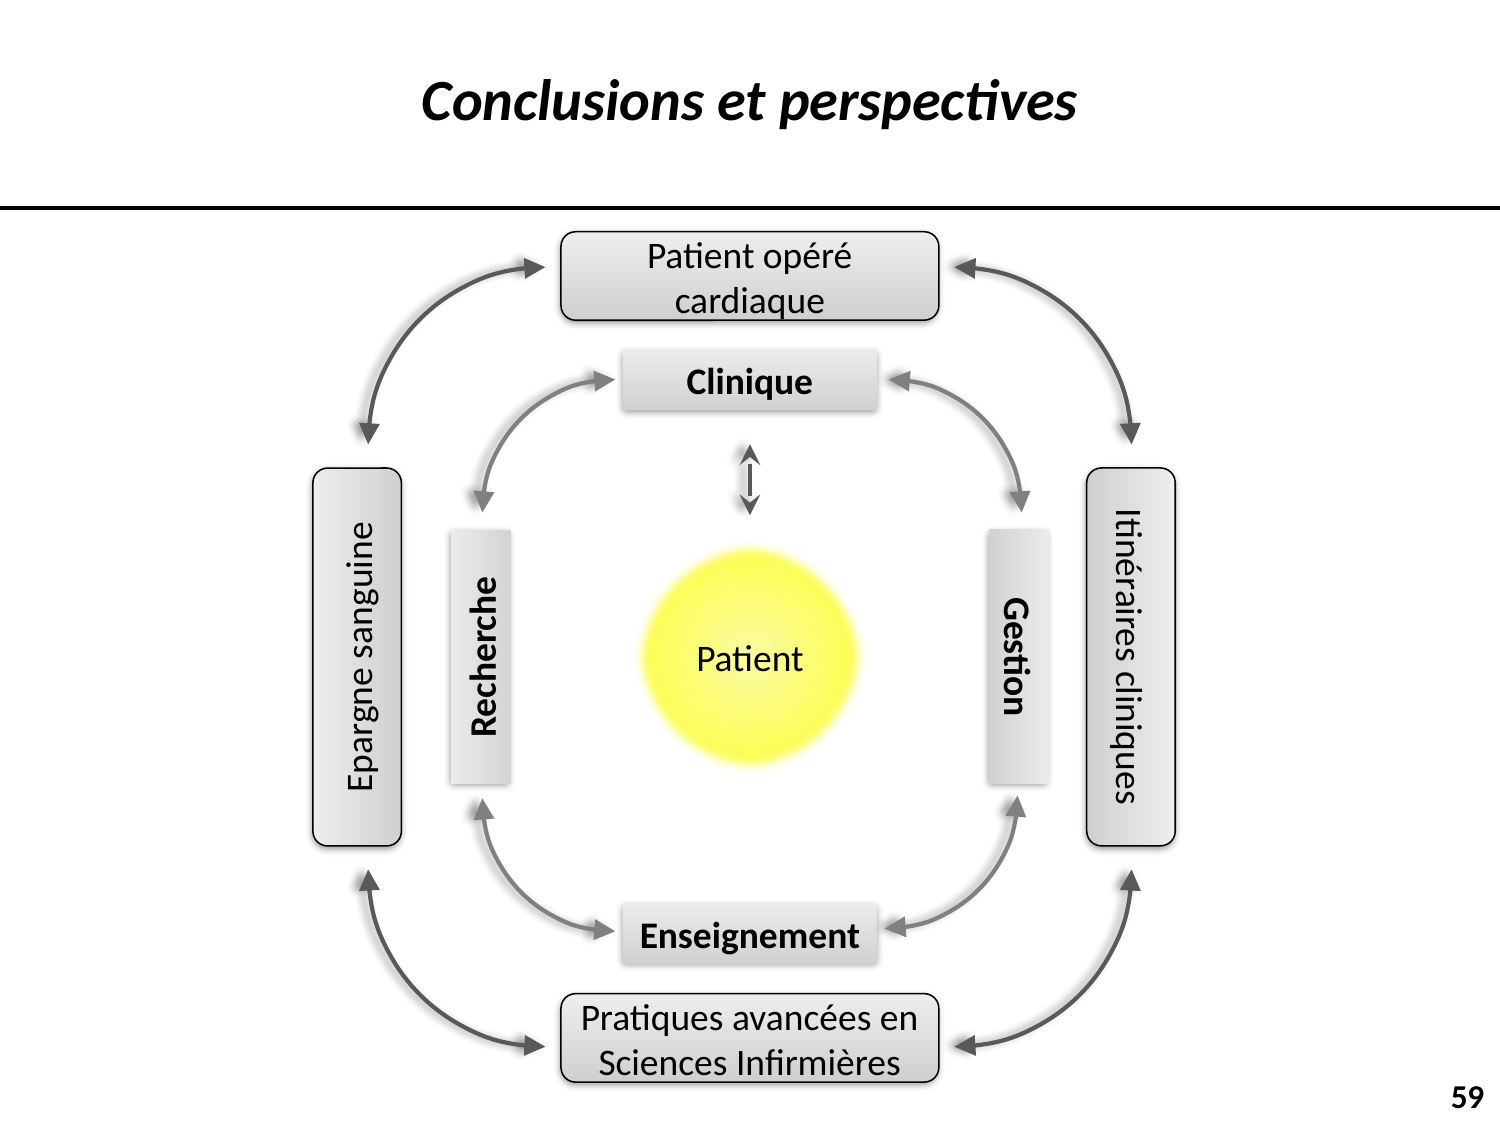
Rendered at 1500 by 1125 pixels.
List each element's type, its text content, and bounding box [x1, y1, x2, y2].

text_box Gestion [989, 529, 1050, 785]
text_box Epargne sanguine [312, 467, 403, 847]
text_box [884, 795, 1027, 938]
text_box [358, 257, 546, 445]
text_box Patient opéré cardiaque [560, 230, 940, 322]
text_box [954, 869, 1141, 1056]
text_box 59 [1433, 1063, 1500, 1125]
text_box [888, 370, 1031, 513]
text_box [954, 257, 1141, 445]
text_box [473, 798, 616, 941]
text_box Itinéraires cliniques [1085, 467, 1177, 847]
text_box [358, 869, 546, 1056]
text_box Patient [647, 555, 853, 760]
text_box Enseignement [622, 903, 878, 964]
text_box Recherche [450, 529, 511, 785]
text_box Clinique [622, 349, 878, 410]
text_box Pratiques avancées en Sciences Infirmières [560, 992, 940, 1083]
text_box Conclusions et perspectives [0, 0, 1500, 210]
text_box [473, 370, 616, 513]
